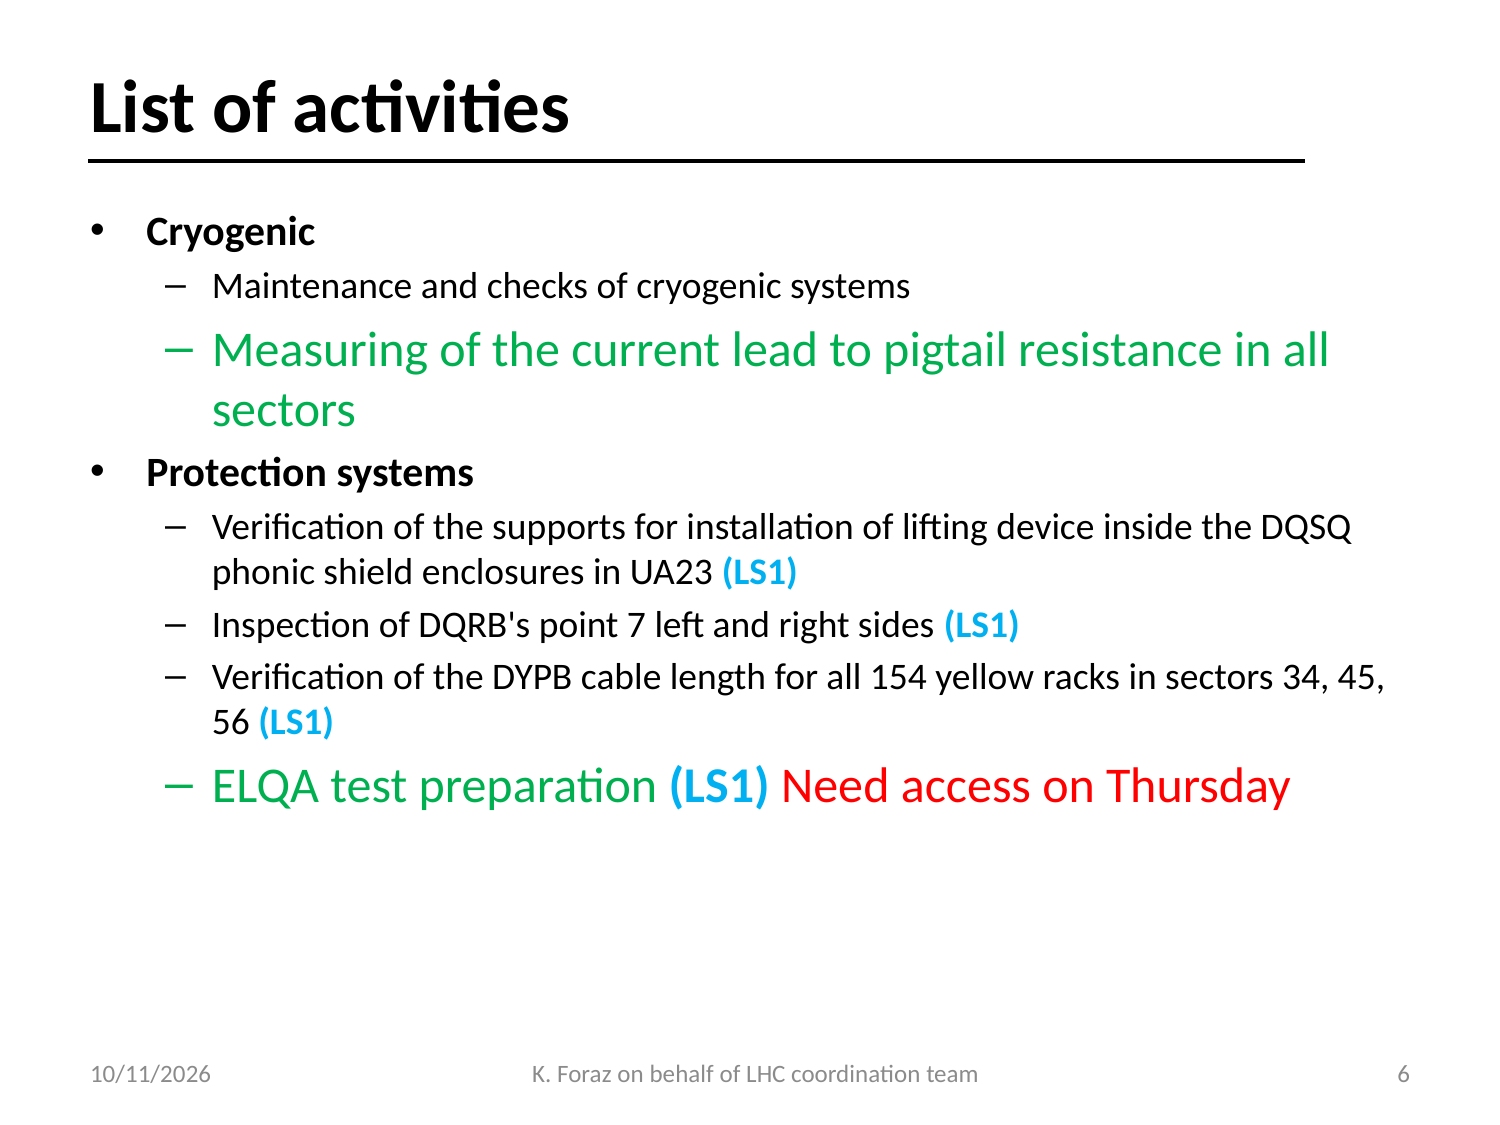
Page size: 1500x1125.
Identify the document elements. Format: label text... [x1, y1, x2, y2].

footer K. Foraz on behalf of LHC coordination team [454, 1042, 1058, 1103]
list Cryogenic Maintenance and checks of cryogenic systems Measuring of the current lead to pigtail resistance in all sectors Protection systems Verification of the supports for installation of lifting device inside the DQSQ phonic shield enclosures in UA23 (LS1) Inspection of DQRB's point 7 left and right sides (LS1) Verification of the DYPB cable length for all 154 yellow racks in sectors 34, 45, 56 (LS1) ELQA test preparation (LS1) Need access on Thursday [75, 196, 1425, 1005]
title List of activities [75, 45, 1425, 161]
slide_number 6 [1074, 1042, 1425, 1103]
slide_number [75, 1042, 425, 1103]
